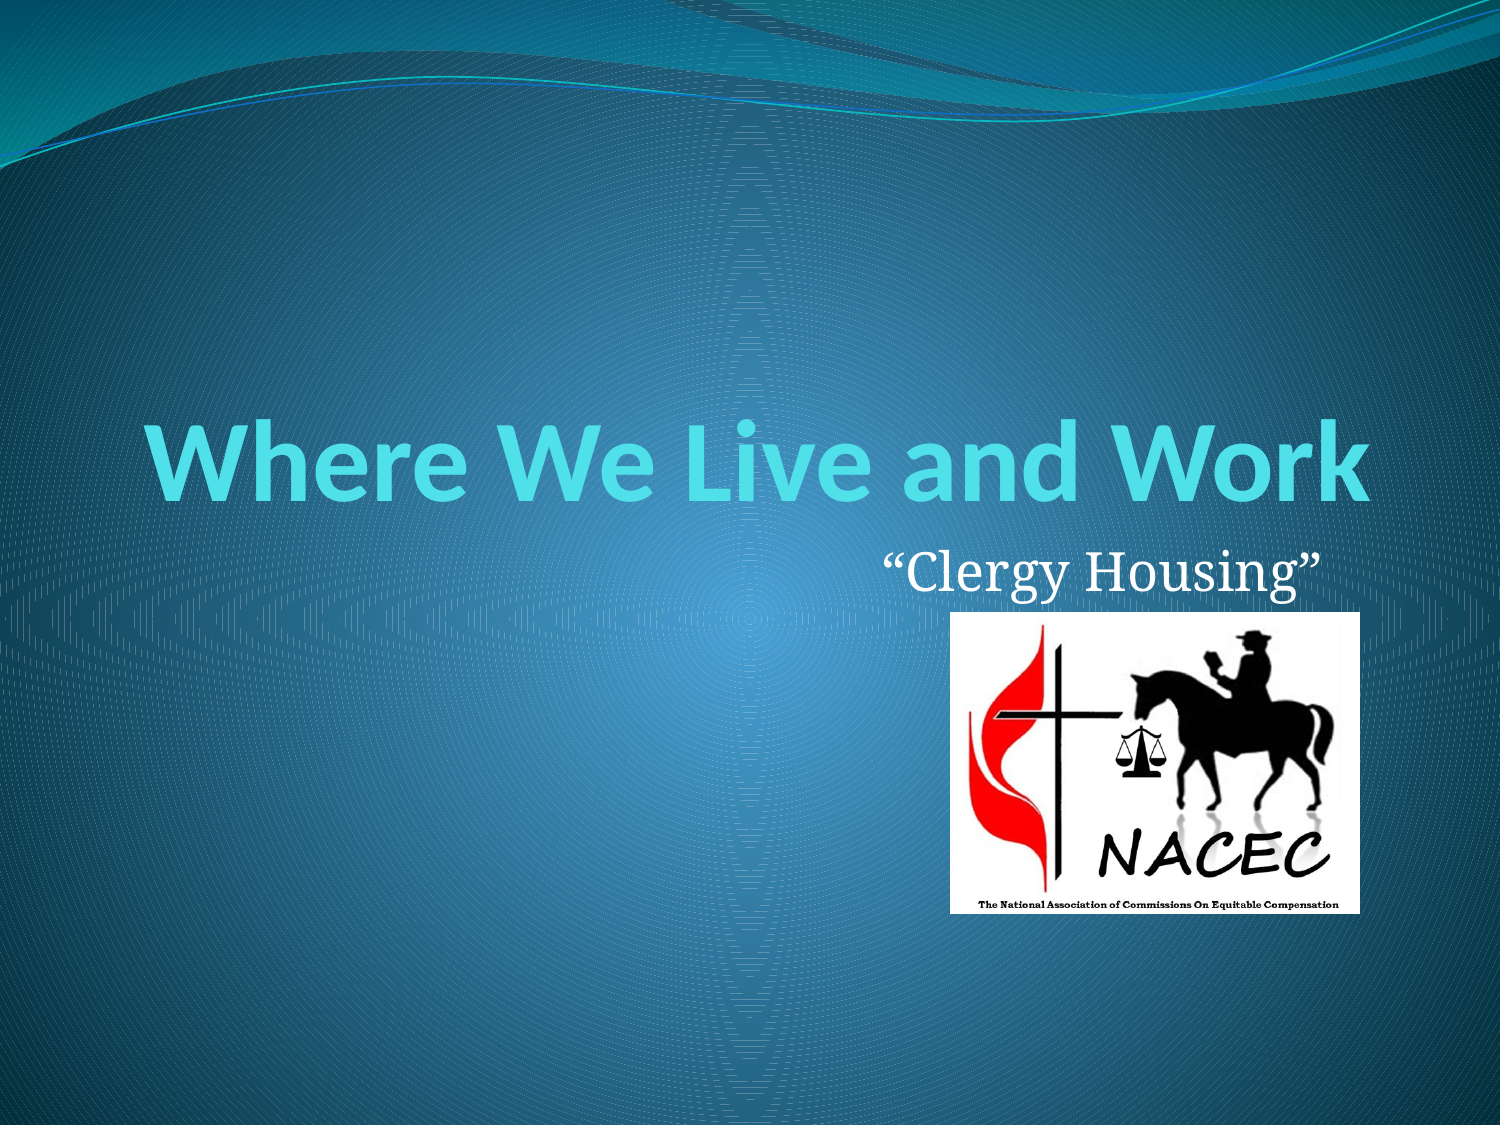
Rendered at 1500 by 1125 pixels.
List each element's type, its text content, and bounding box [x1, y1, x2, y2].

title Where We Live and Work [87, 224, 1376, 525]
subtitle “Clergy Housing” [87, 529, 1376, 818]
picture [949, 612, 1360, 914]
